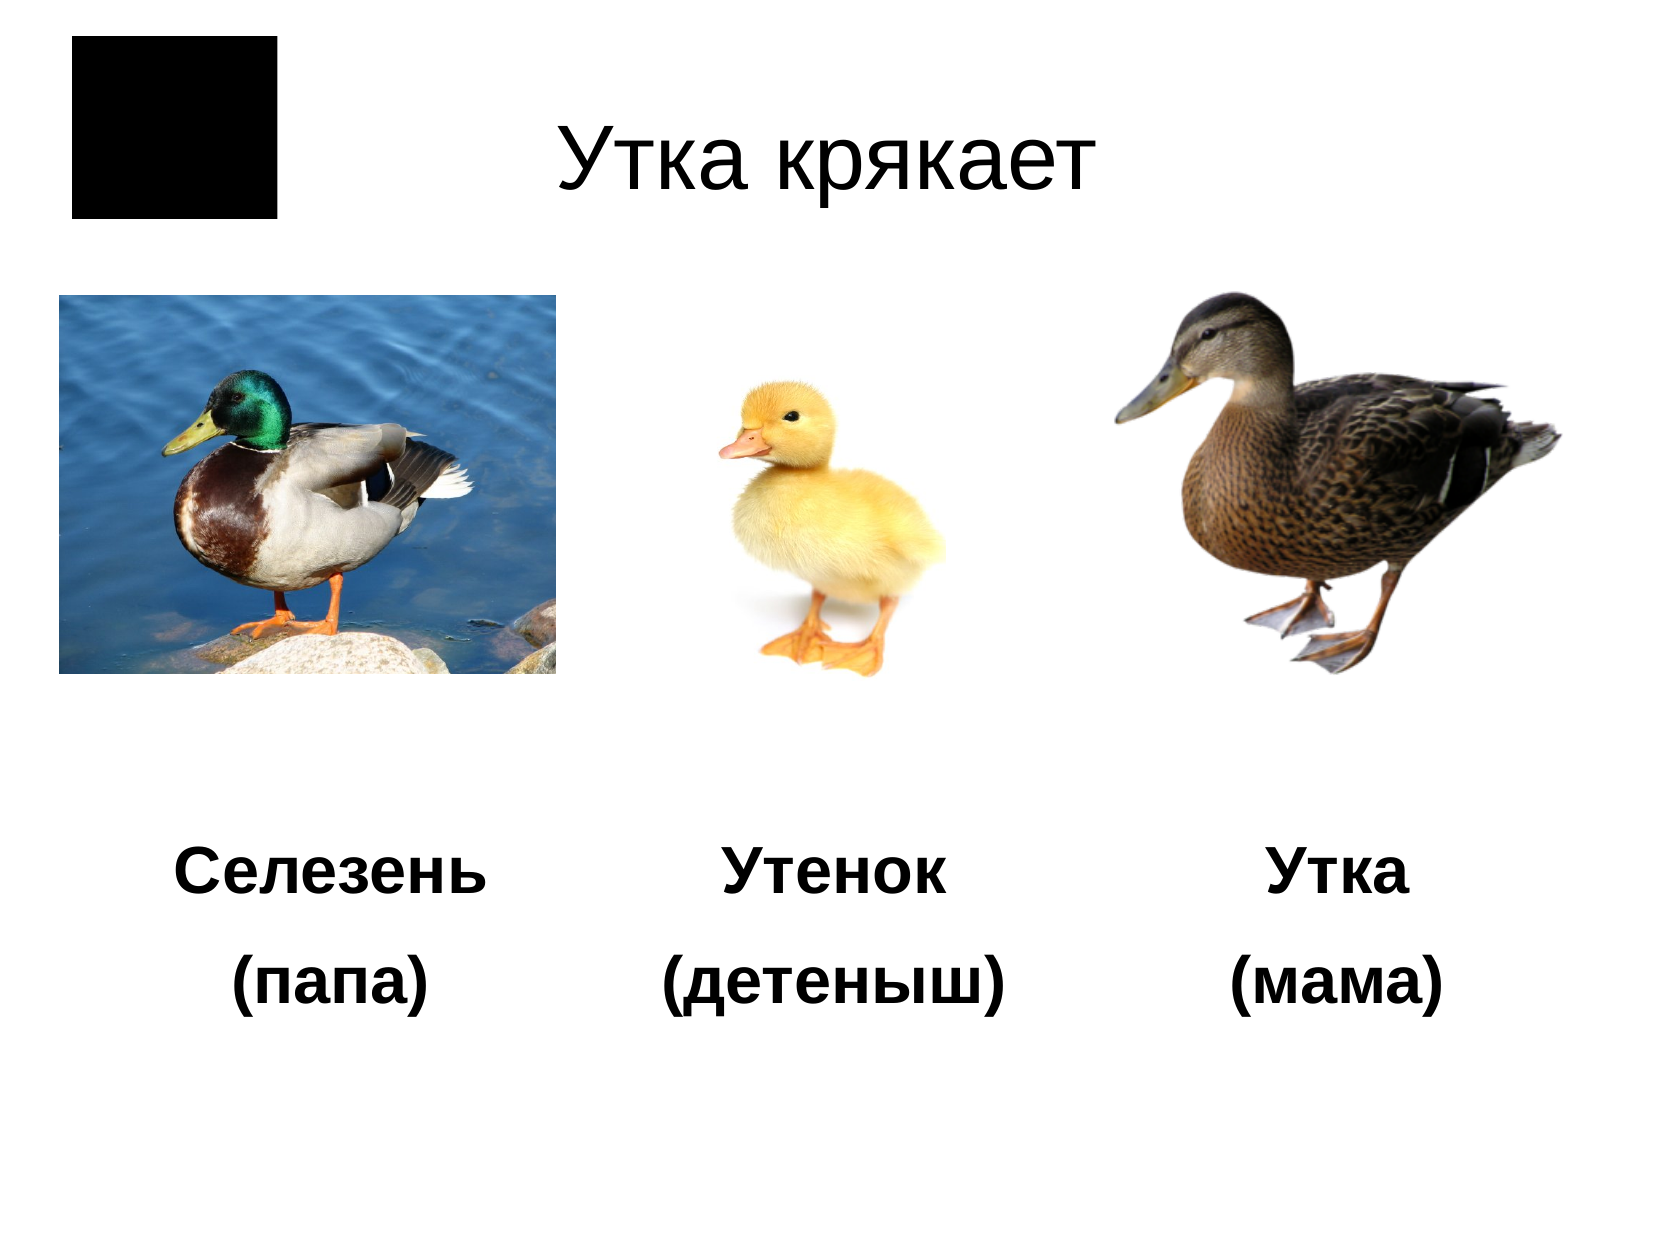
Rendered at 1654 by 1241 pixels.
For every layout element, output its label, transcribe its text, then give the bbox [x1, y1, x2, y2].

picture [704, 354, 947, 681]
list Селезень (папа) [82, 717, 562, 1108]
list Утенок (детеныш) [585, 717, 1065, 1108]
list Утка (мама) [1088, 717, 1568, 1108]
picture [58, 294, 556, 674]
title Утка крякает [82, 49, 1571, 257]
picture [1089, 289, 1568, 681]
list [70, 35, 279, 221]
